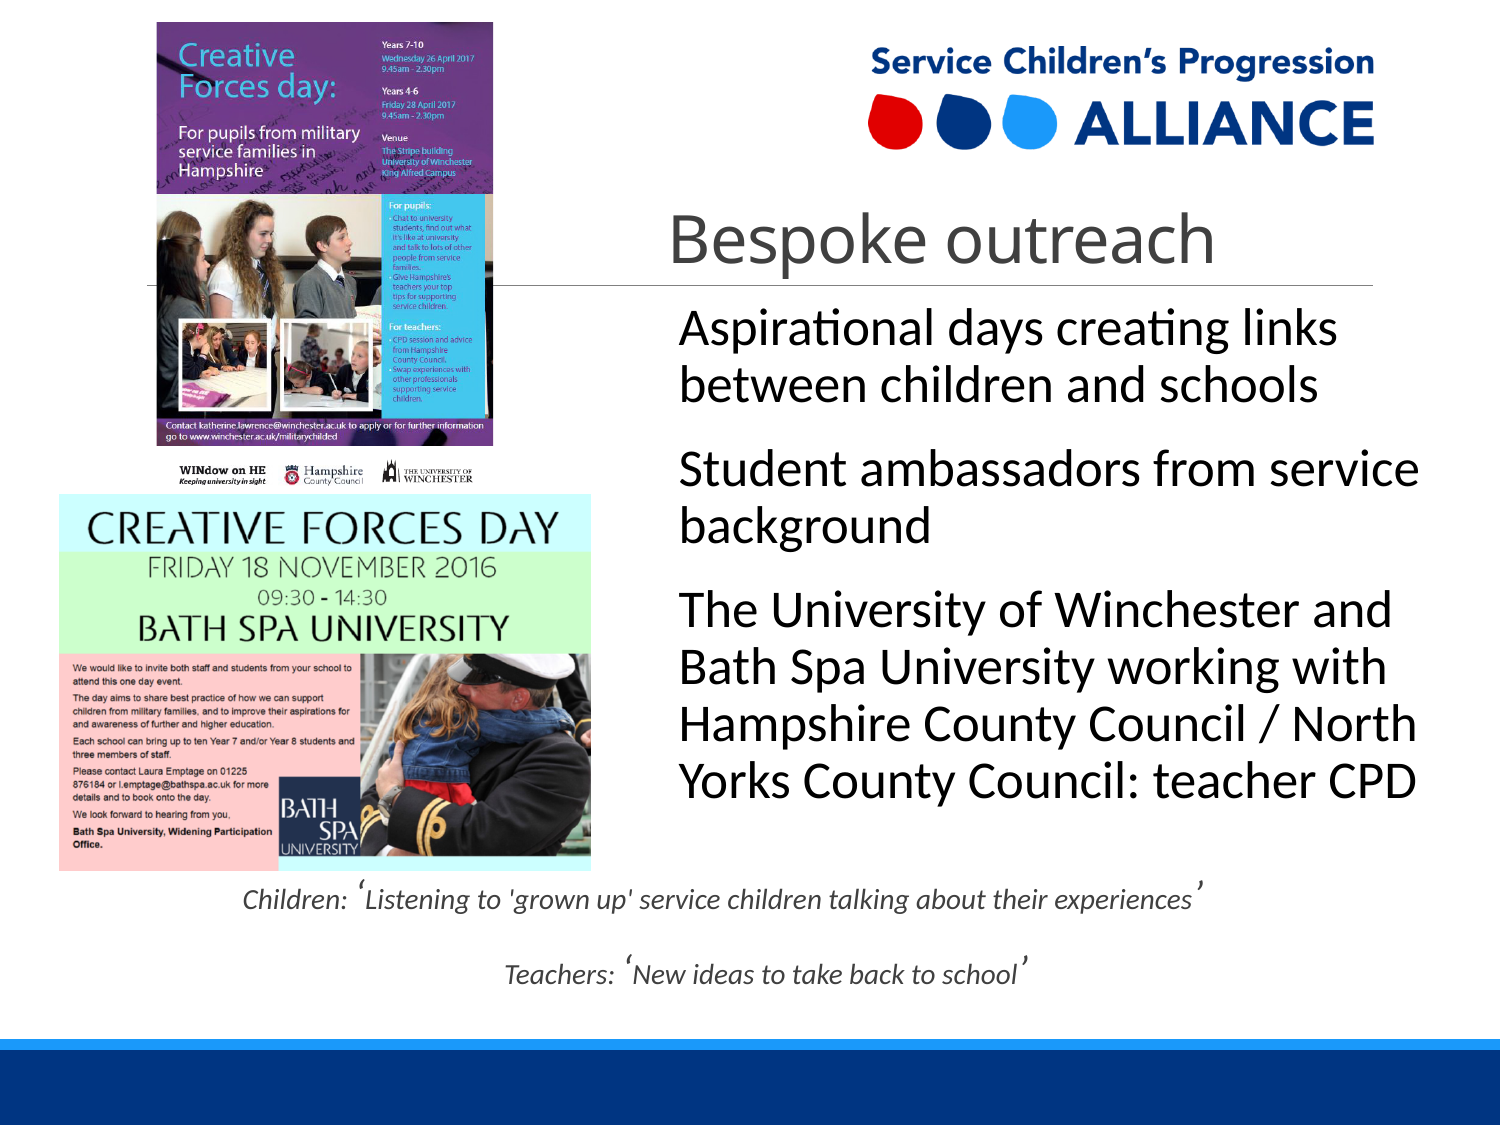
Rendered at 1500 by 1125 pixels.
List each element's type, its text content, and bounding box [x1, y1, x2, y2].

picture [58, 493, 591, 872]
picture [868, 46, 1374, 150]
title Bespoke outreach [652, 174, 1480, 285]
text_box Children: ‘Listening to 'grown up' service children talking about their experiences’ Teachers: ‘New ideas to take back to school’ [227, 866, 1290, 1038]
picture [156, 21, 494, 492]
list Aspirational days creating links between children and schools Student ambassadors from service background The University of Winchester and Bath Spa University working with Hampshire County Council / North Yorks County Council: teacher CPD [663, 292, 1424, 867]
